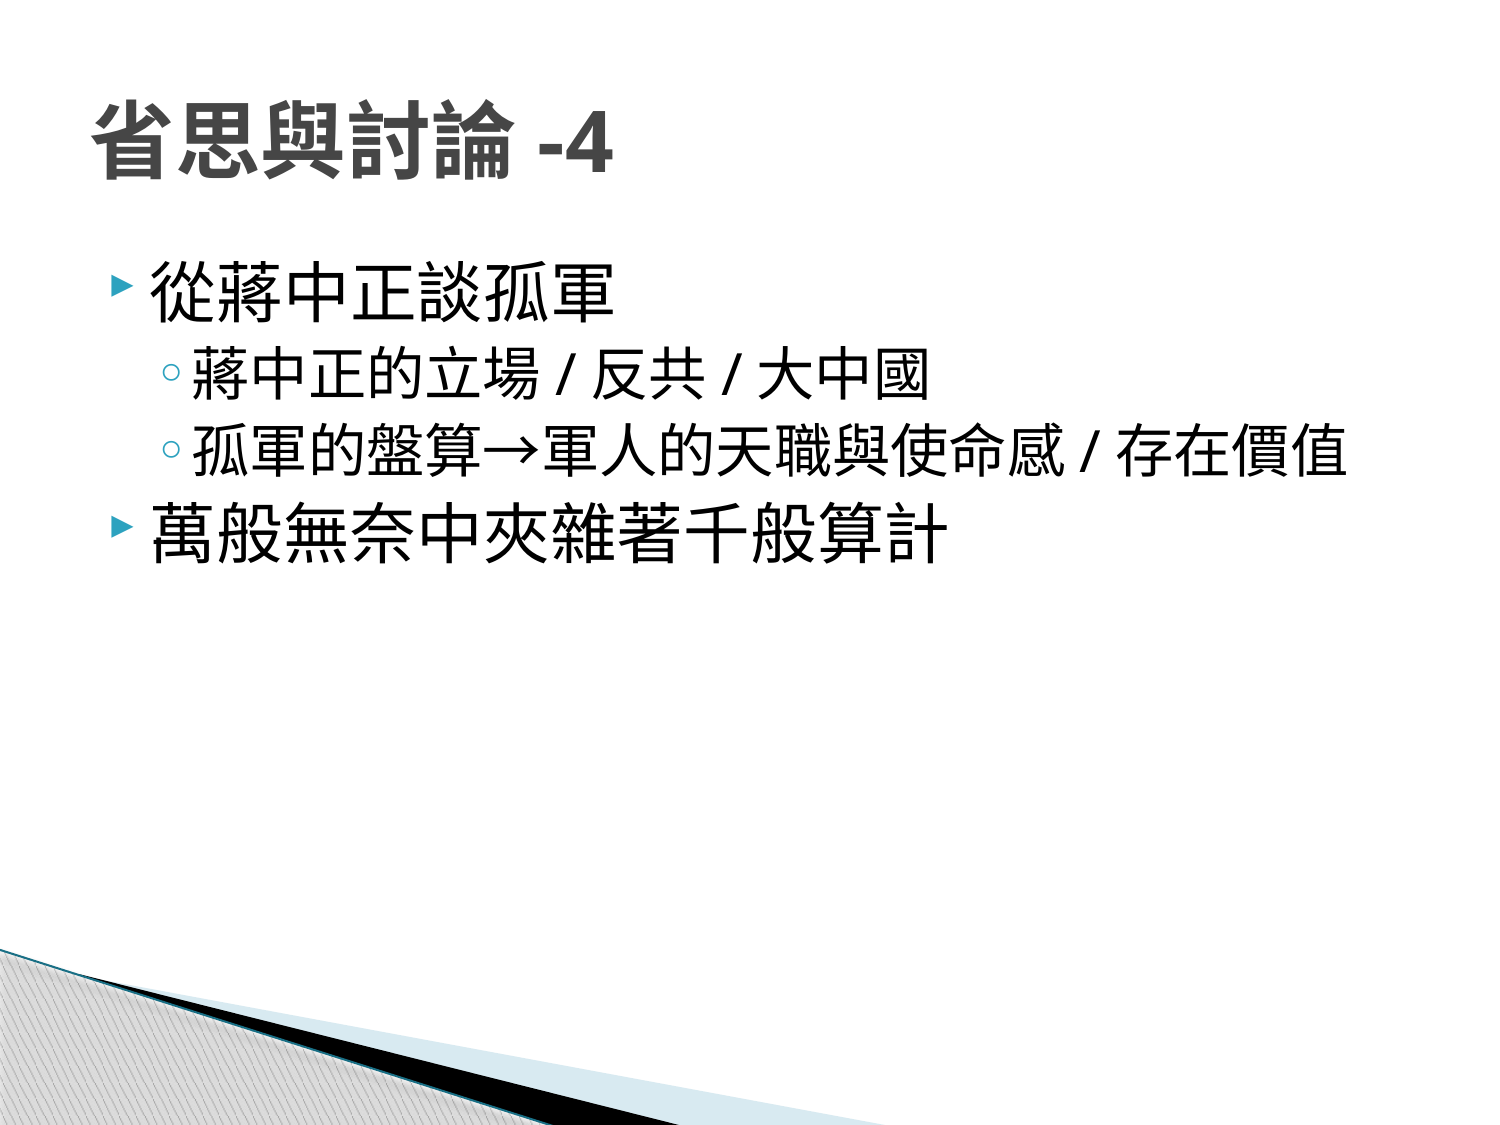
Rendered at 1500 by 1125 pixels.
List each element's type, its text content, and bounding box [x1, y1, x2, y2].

list 從蔣中正談孤軍 蔣中正的立場/反共/大中國 孤軍的盤算→軍人的天職與使命感/存在價值 萬般無奈中夾雜著千般算計 [75, 243, 1425, 986]
title 省思與討論-4 [75, 45, 1425, 233]
